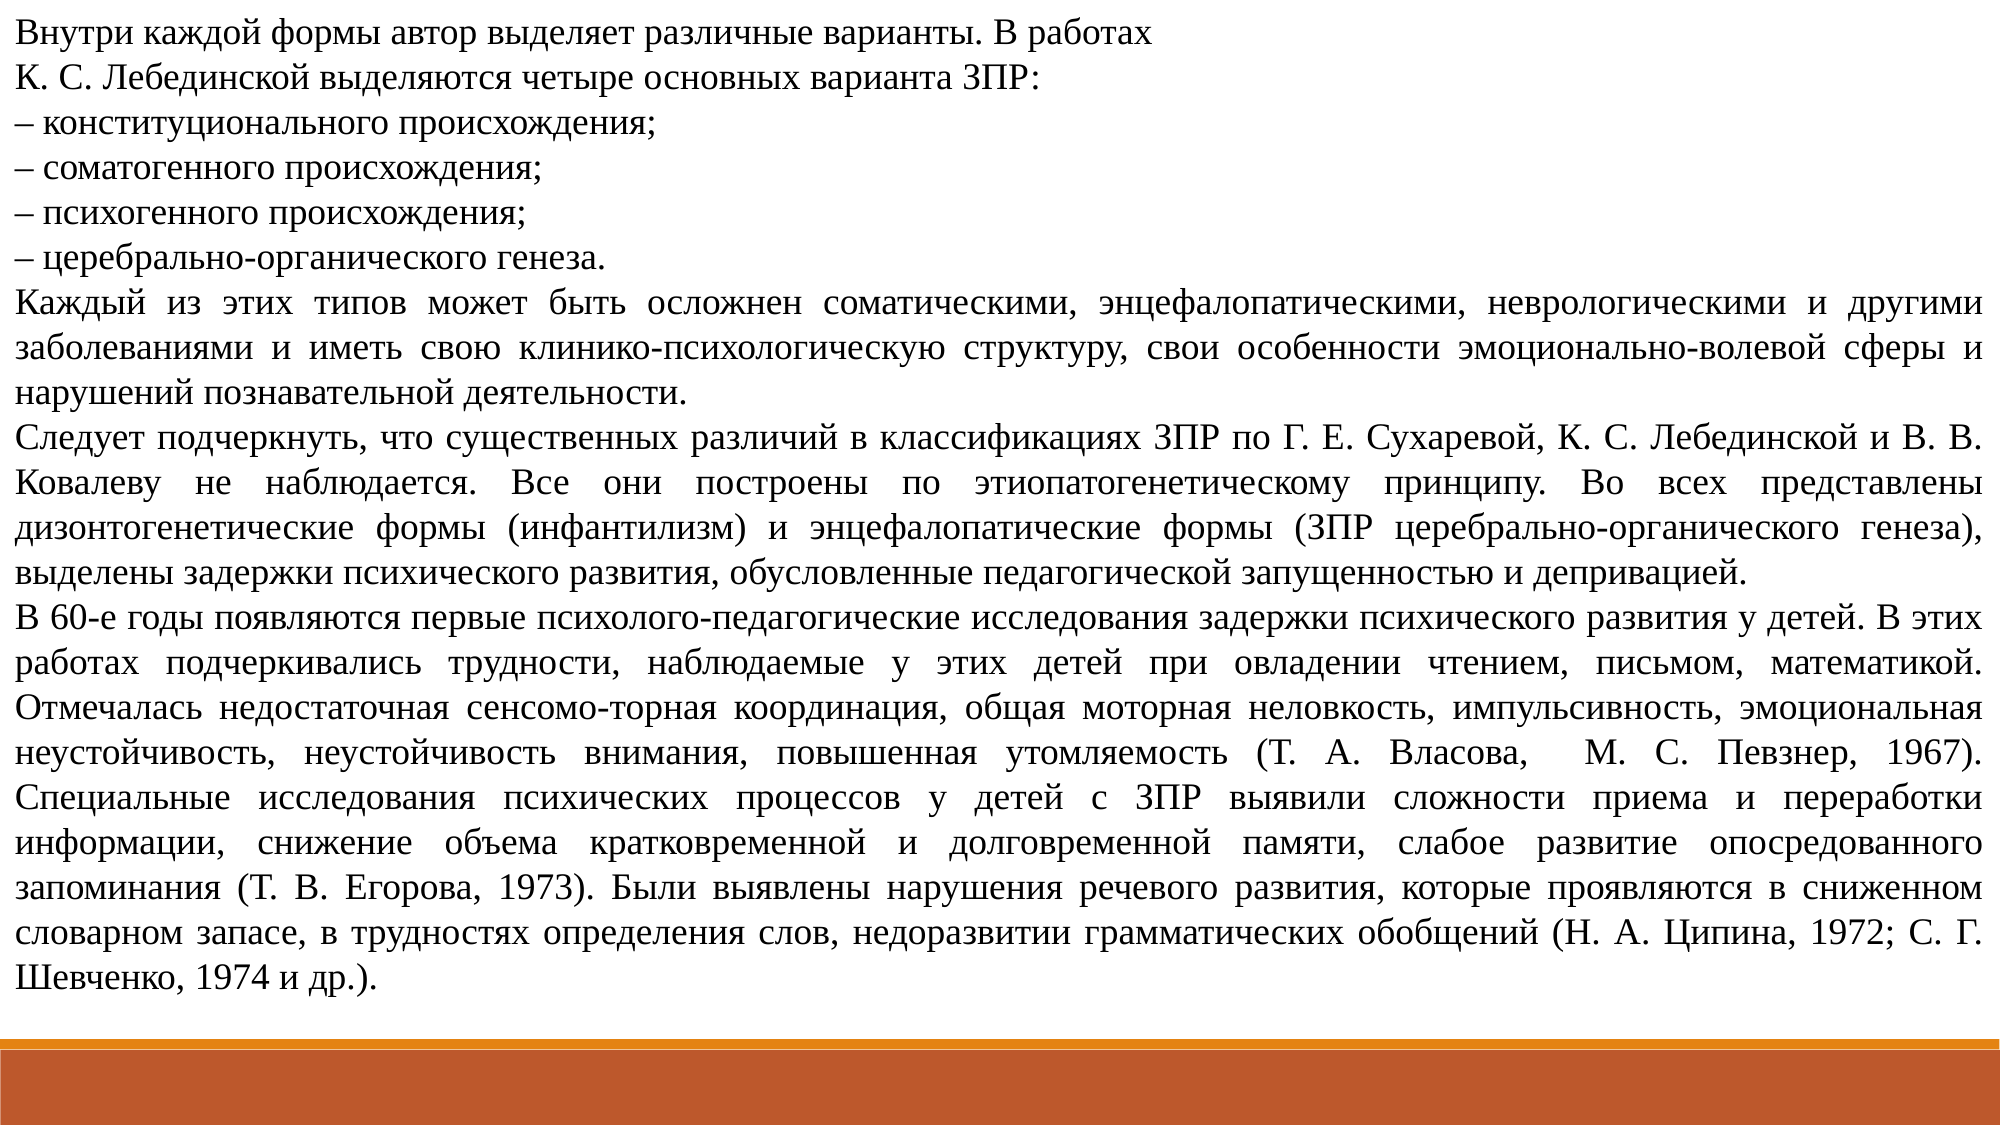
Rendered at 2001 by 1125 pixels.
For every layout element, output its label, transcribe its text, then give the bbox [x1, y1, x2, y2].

text_box Внутри каждой формы автор выделяет различные варианты. В работах К. С. Лебединской выделяются четыре основных варианта ЗПР: – конституционального происхождения; – соматогенного происхождения; – психогенного происхождения; – церебрально-органического генеза. Каждый из этих типов может быть осложнен соматическими, энцефалопатическими, неврологическими и другими заболеваниями и иметь свою клинико-психологическую структуру, свои особенности эмоционально-волевой сферы и нарушений познавательной деятельности. Следует подчеркнуть, что существенных различий в классификациях ЗПР по Г. Е. Сухаревой, К. С. Лебединской и В. В. Ковалеву не наблюдается. Все они построены по этиопатогенетическому принципу. Во всех представлены дизонтогенетические формы (инфантилизм) и энцефалопатические формы (ЗПР церебрально-органического генеза), выделены задержки психического развития, обусловленные педагогической запущенностью и депривацией. В 60-е годы появляются первые психолого-педагогические исследования задержки психического развития у детей. В этих работах подчеркивались трудности, наблюдаемые у этих детей при овладении чтением, письмом, математикой. Отмечалась недостаточная сенсомо-торная координация, общая моторная неловкость, импульсивность, эмоциональная неустойчивость, неустойчивость внимания, повышенная утомляемость (Т. А. Власова, М. С. Певзнер, 1967). Специальные исследования психических процессов у детей с ЗПР выявили сложности приема и переработки информации, снижение объема кратковременной и долговременной памяти, слабое развитие опосредованного запоминания (Т. В. Егорова, 1973). Были выявлены нарушения речевого развития, которые проявляются в сниженном словарном запасе, в трудностях определения слов, недоразвитии грамматических обобщений (Н. А. Ципина, 1972; С. Г. Шевченко, 1974 и др.). [0, 0, 2000, 1005]
